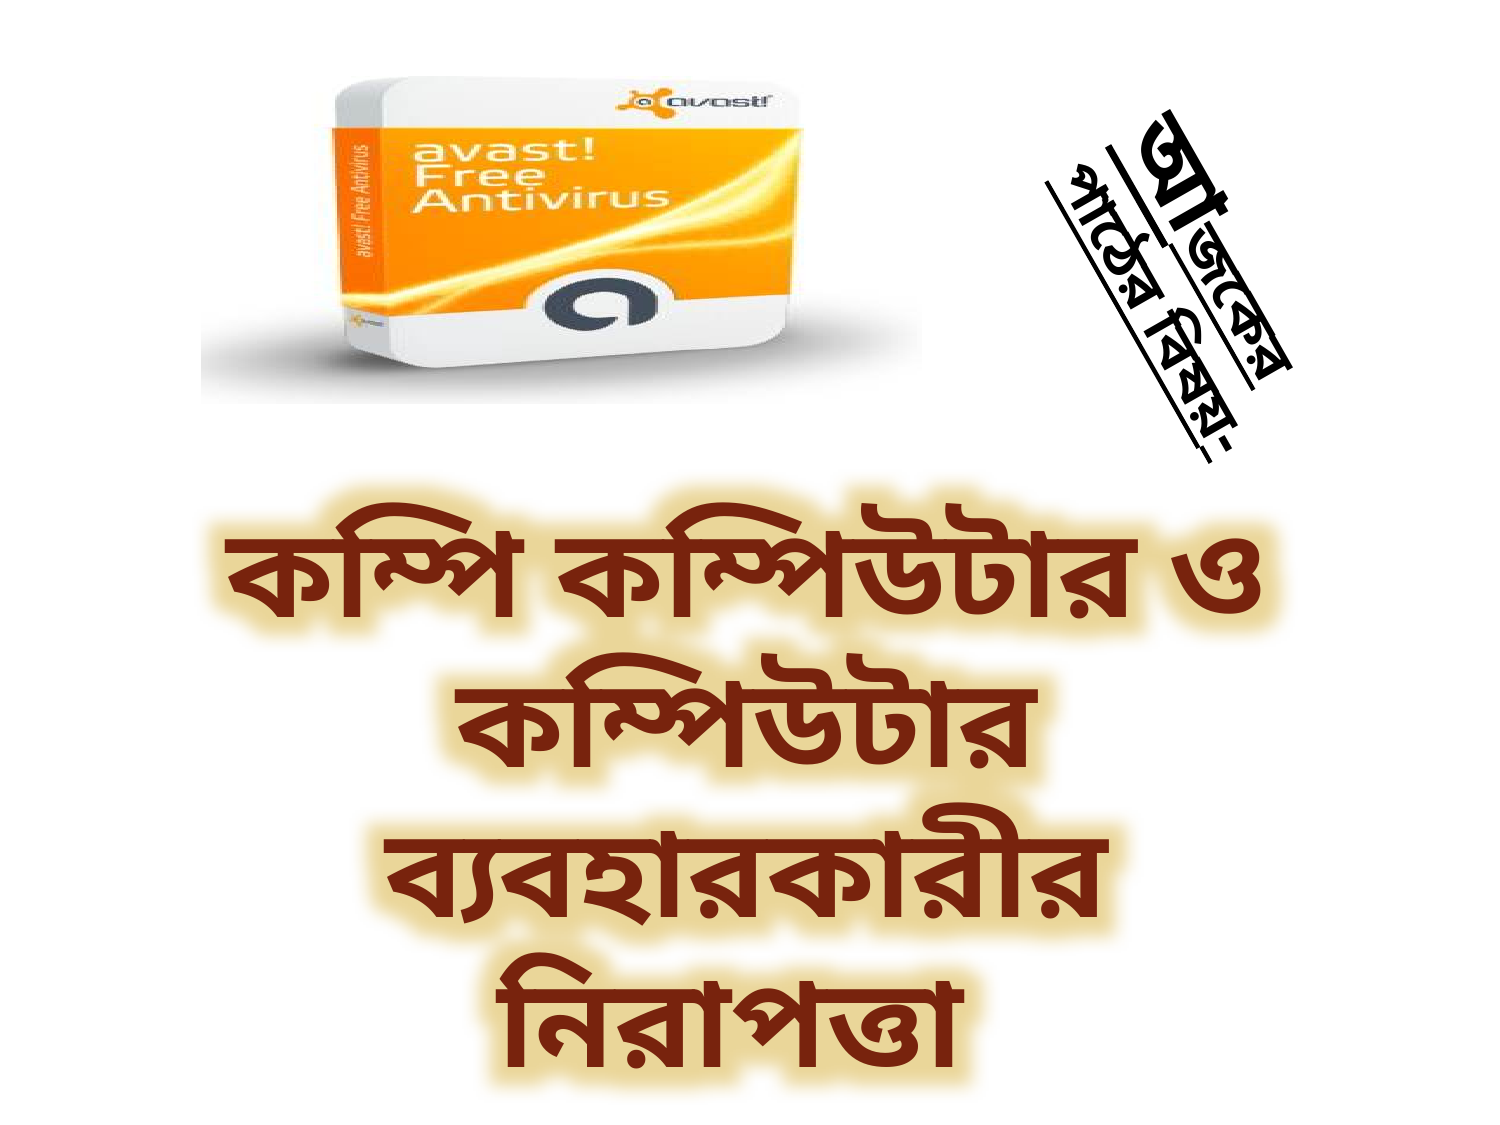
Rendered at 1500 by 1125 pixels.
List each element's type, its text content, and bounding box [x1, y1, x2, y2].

text_box কম্পি কম্পিউটার ও কম্পিউটার ব্যবহারকারীর নিরাপত্তা [72, 481, 1422, 1105]
text_box আজকের পাঠের বিষয়- [1031, 76, 1442, 596]
picture [201, 76, 922, 404]
